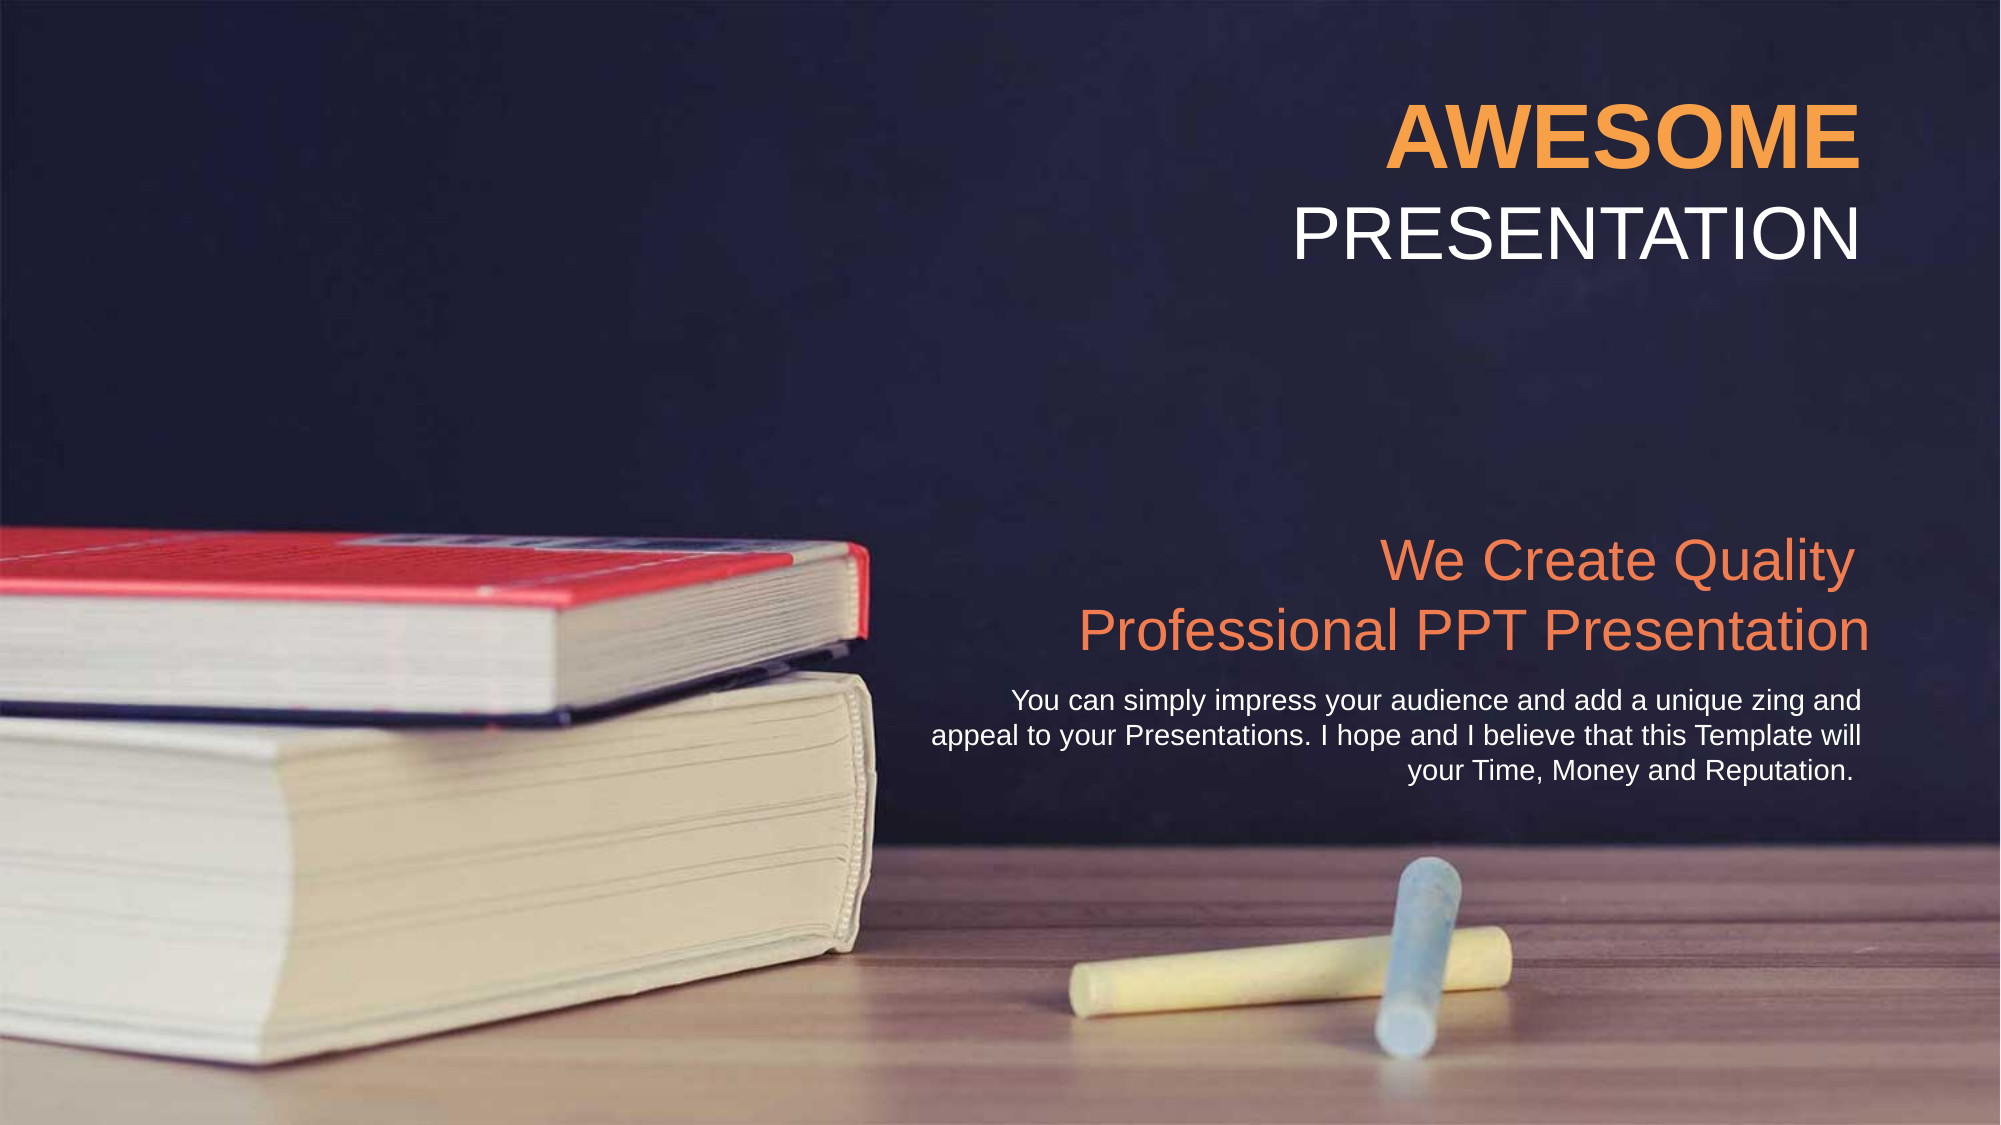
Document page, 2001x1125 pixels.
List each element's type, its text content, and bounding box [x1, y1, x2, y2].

text_box AWESOME [1250, 69, 1878, 177]
text_box We Create Quality Professional PPT Presentation [1022, 521, 1879, 663]
text_box PRESENTATION [1250, 177, 1878, 282]
text_box You can simply impress your audience and add a unique zing and appeal to your Presentations. I hope and I believe that this Template will your Time, Money and Reputation. [911, 674, 1878, 794]
picture [0, 0, 2001, 1125]
